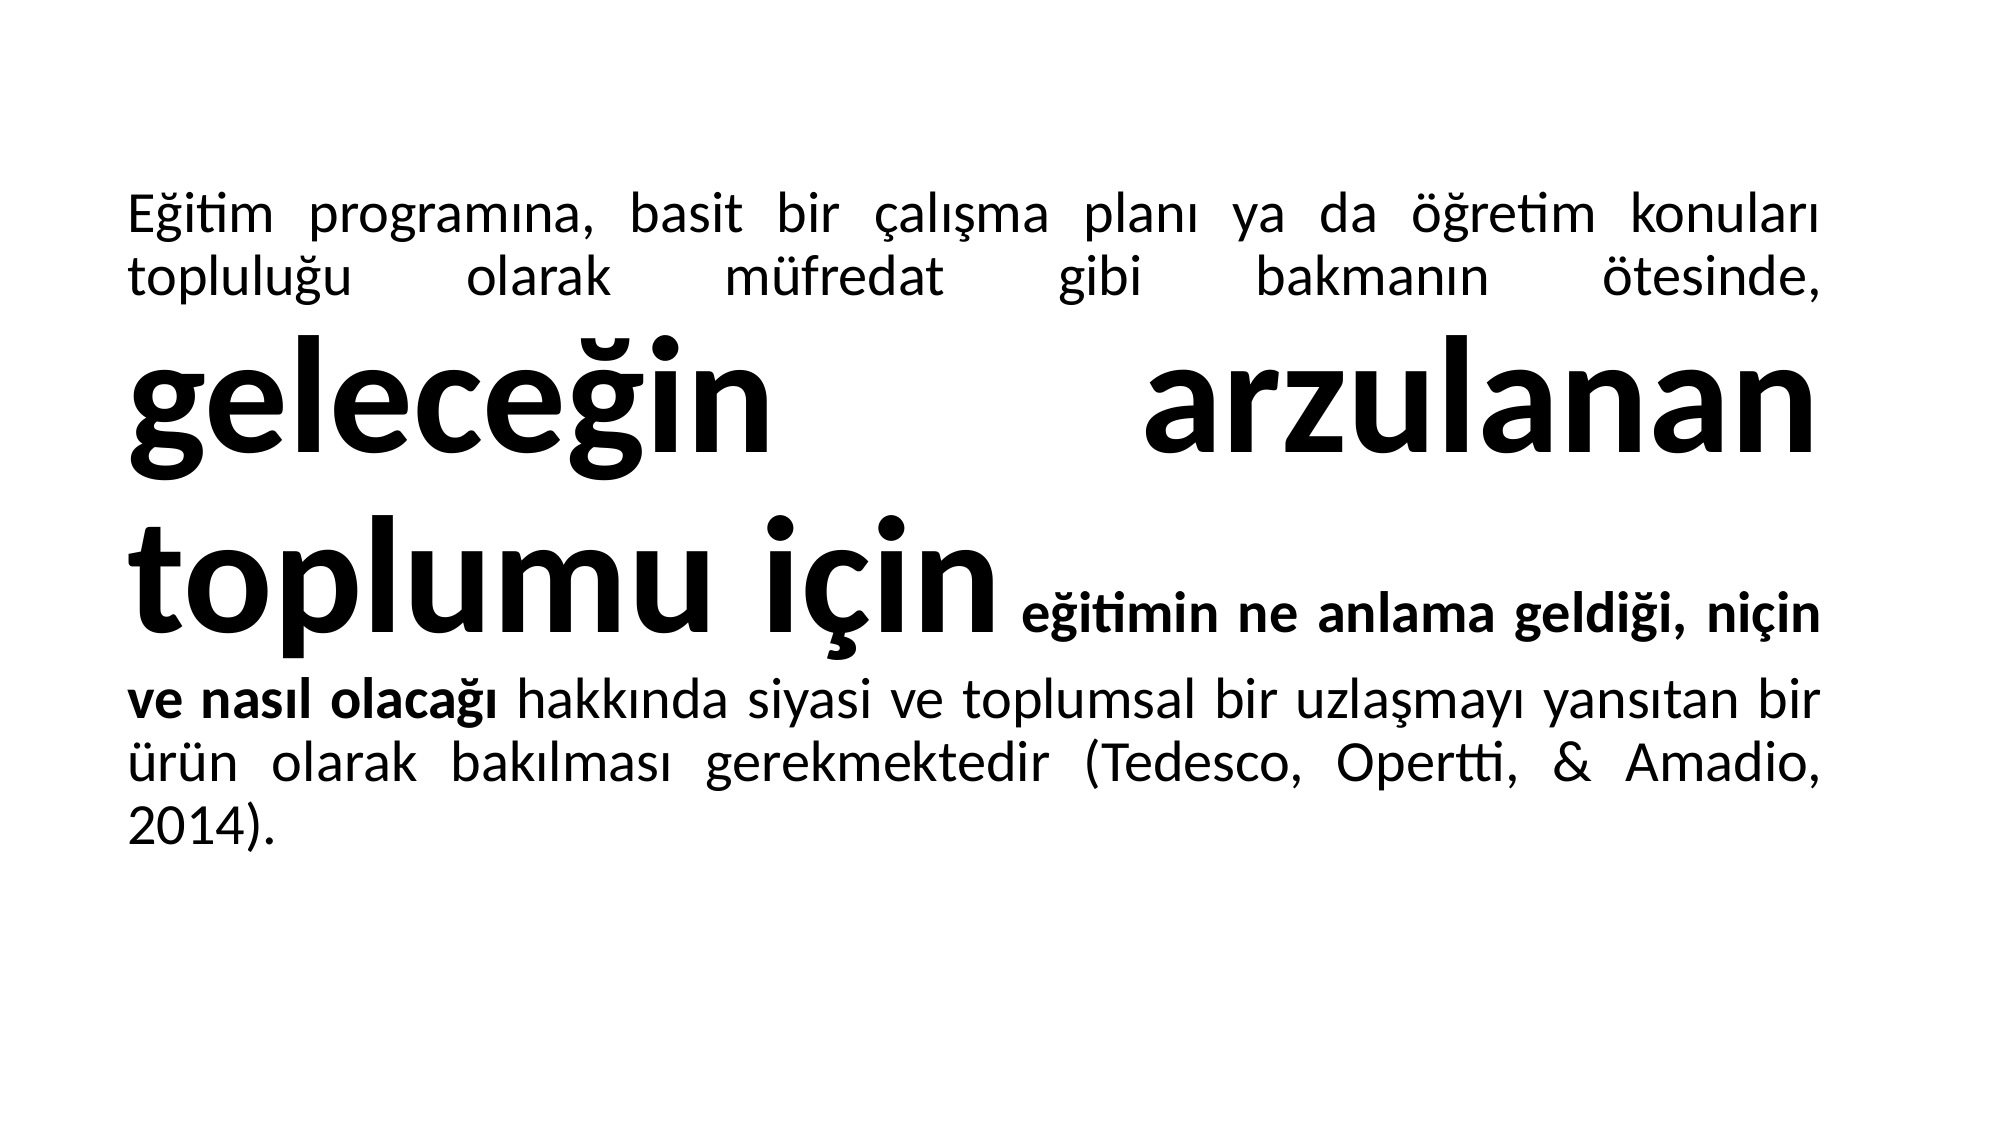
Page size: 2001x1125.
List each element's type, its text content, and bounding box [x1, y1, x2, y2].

list Eğitim programına, basit bir çalışma planı ya da öğretim konuları topluluğu olarak müfredat gibi bakmanın ötesinde, geleceğin arzulanan toplumu için eğitimin ne anlama geldiği, niçin ve nasıl olacağı hakkında siyasi ve toplumsal bir uzlaşmayı yansıtan bir ürün olarak bakılması gerekmektedir (Tedesco, Opertti, & Amadio, 2014). [112, 174, 1838, 889]
